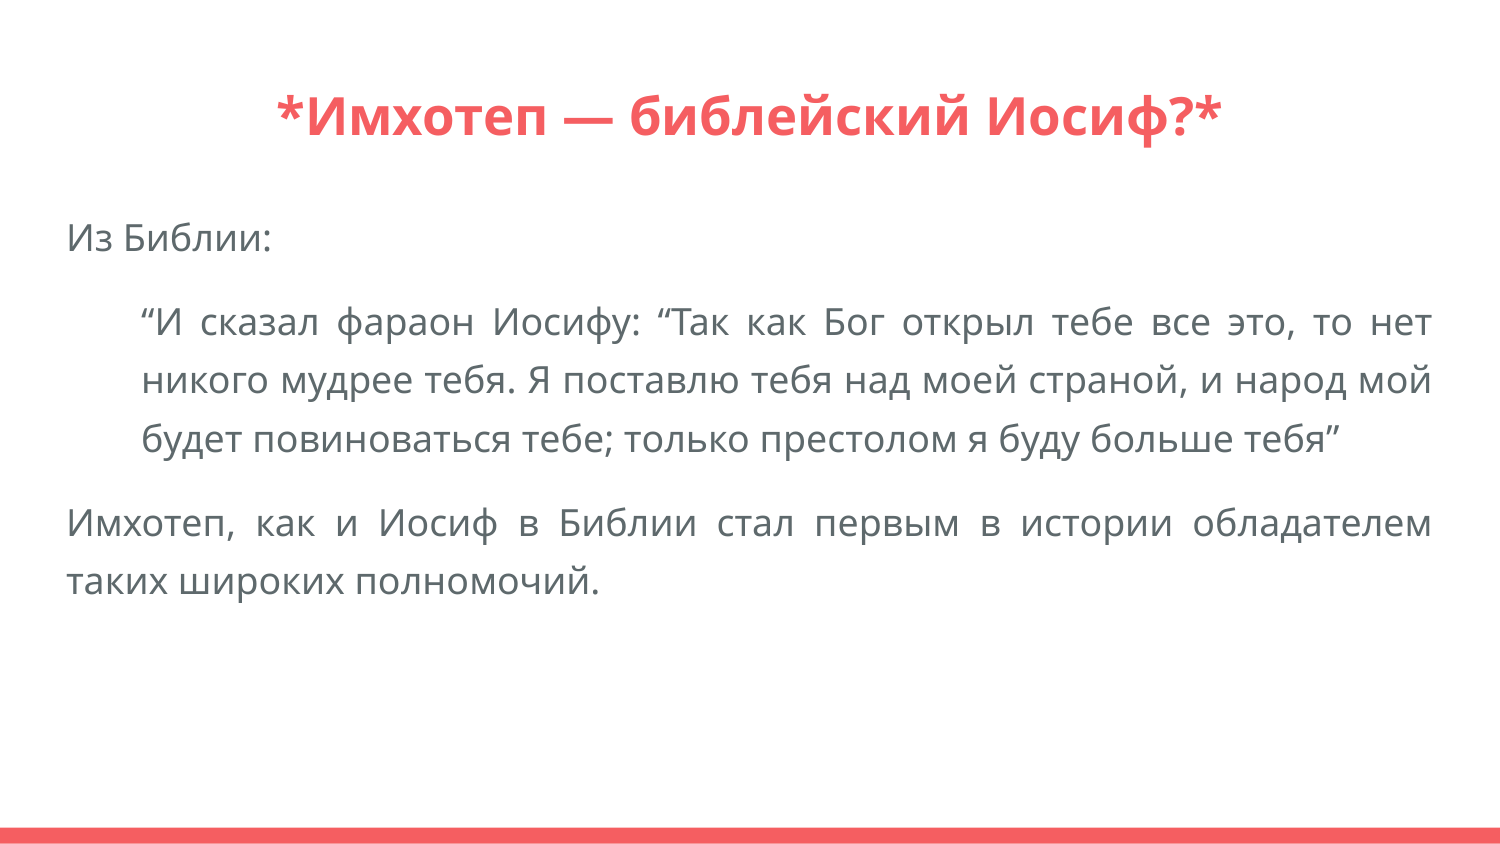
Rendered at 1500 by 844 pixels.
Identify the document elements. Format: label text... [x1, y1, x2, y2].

title *Имхотеп — библейский Иосиф?* [51, 64, 1449, 167]
list Из Библии: “И сказал фараон Иосифу: “Так как Бог открыл тебе все это, то нет никого мудрее тебя. Я поставлю тебя над моей страной, и народ мой будет повиноваться тебе; только престолом я буду больше тебя” Имхотеп, как и Иосиф в Библии стал первым в истории обладателем таких широких полномочий. [51, 189, 1449, 750]
